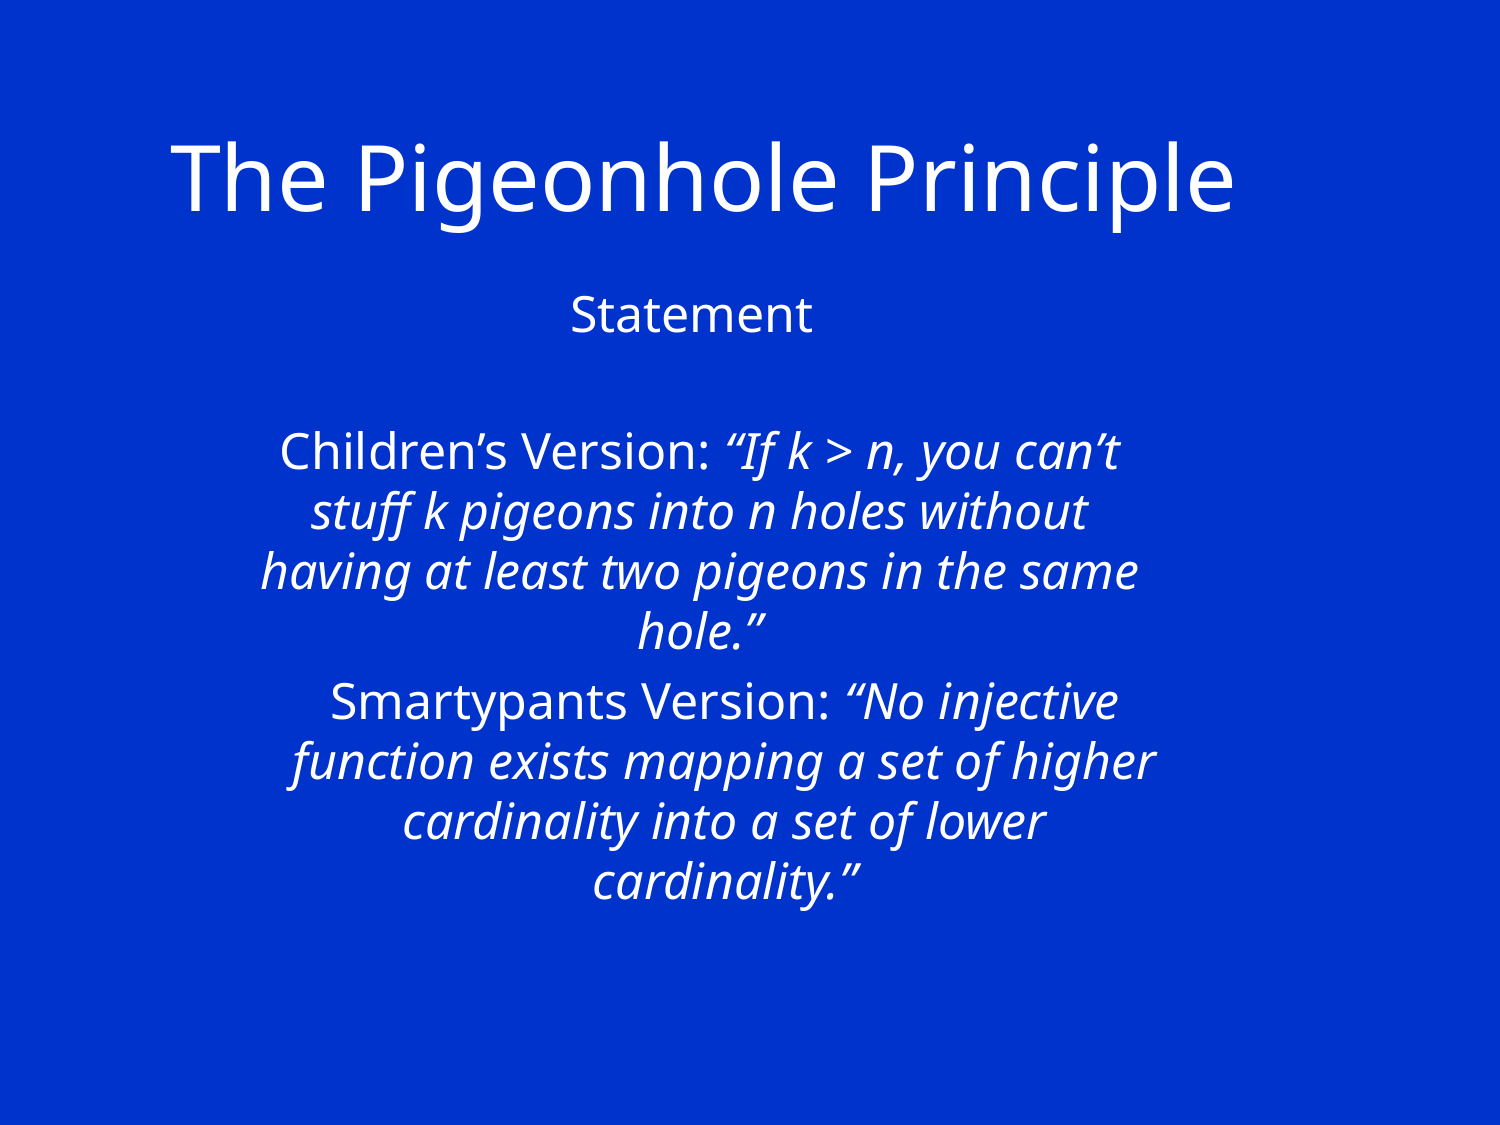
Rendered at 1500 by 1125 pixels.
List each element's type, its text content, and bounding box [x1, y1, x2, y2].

text_box Children’s Version: “If k > n, you can’t stuff k pigeons into n holes without having at least two pigeons in the same hole.” [237, 412, 1163, 668]
text_box Smartypants Version: “No injective function exists mapping a set of higher cardinality into a set of lower cardinality.” [262, 662, 1188, 918]
text_box Statement [349, 274, 1034, 350]
text_box The Pigeonhole Principle [155, 112, 1254, 238]
